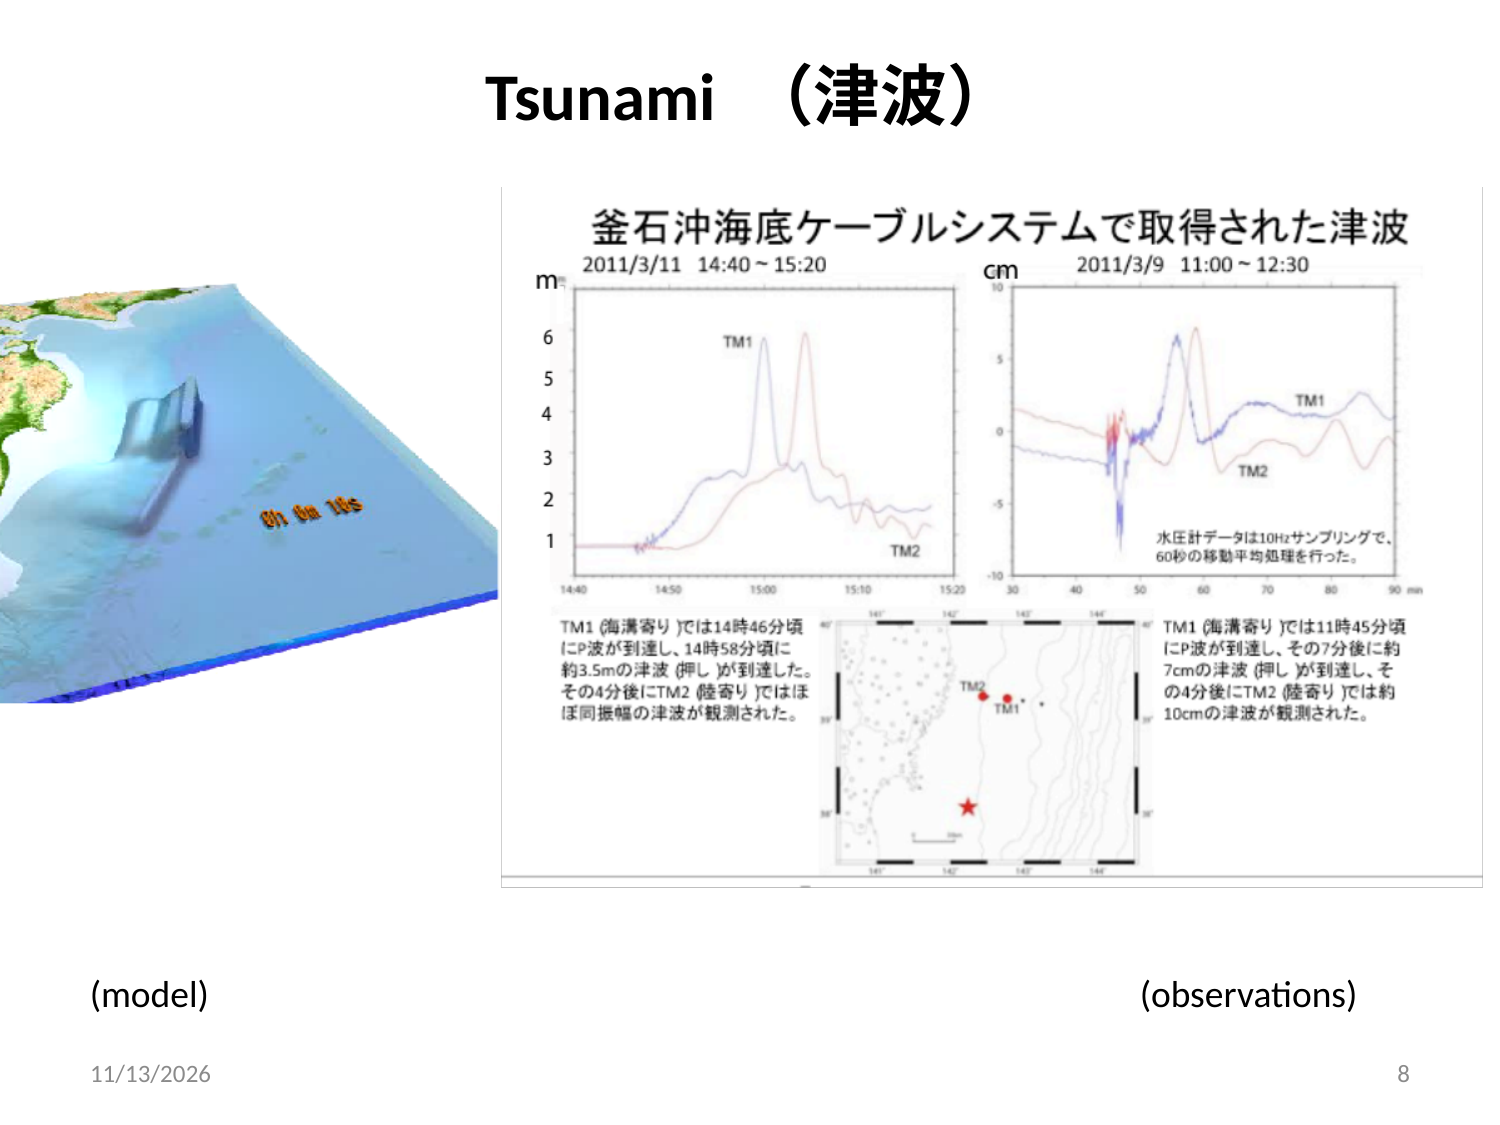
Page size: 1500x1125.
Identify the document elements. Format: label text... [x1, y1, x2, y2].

text_box (model) (observations) [74, 962, 1500, 1022]
slide_number 8 [1074, 1042, 1425, 1103]
picture [479, 187, 1500, 896]
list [0, 232, 474, 744]
title Tsunami （津波） [75, 0, 1425, 188]
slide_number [75, 1042, 425, 1103]
